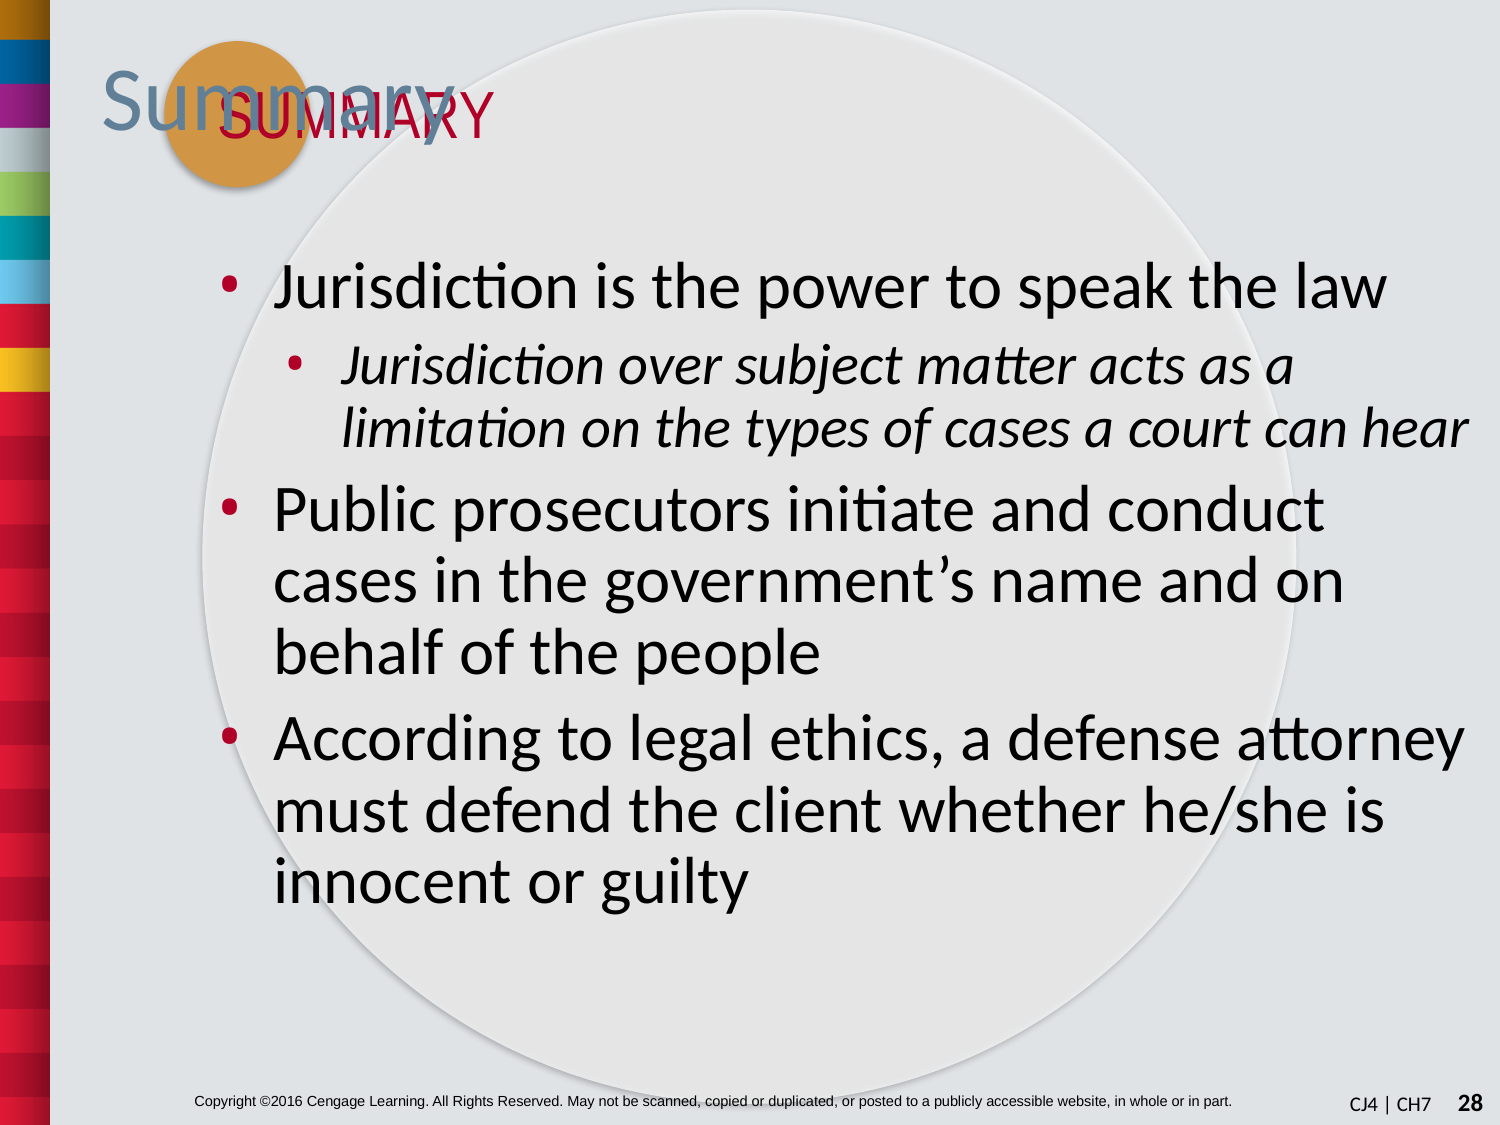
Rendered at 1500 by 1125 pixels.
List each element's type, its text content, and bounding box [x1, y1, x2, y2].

list Jurisdiction is the power to speak the law Jurisdiction over subject matter acts as a limitation on the types of cases a court can hear Public prosecutors initiate and conduct cases in the government’s name and on behalf of the people According to legal ethics, a defense attorney must defend the client whether he/she is innocent or guilty [202, 243, 1486, 937]
picture [0, 0, 50, 1125]
title Summary [86, 0, 1437, 188]
